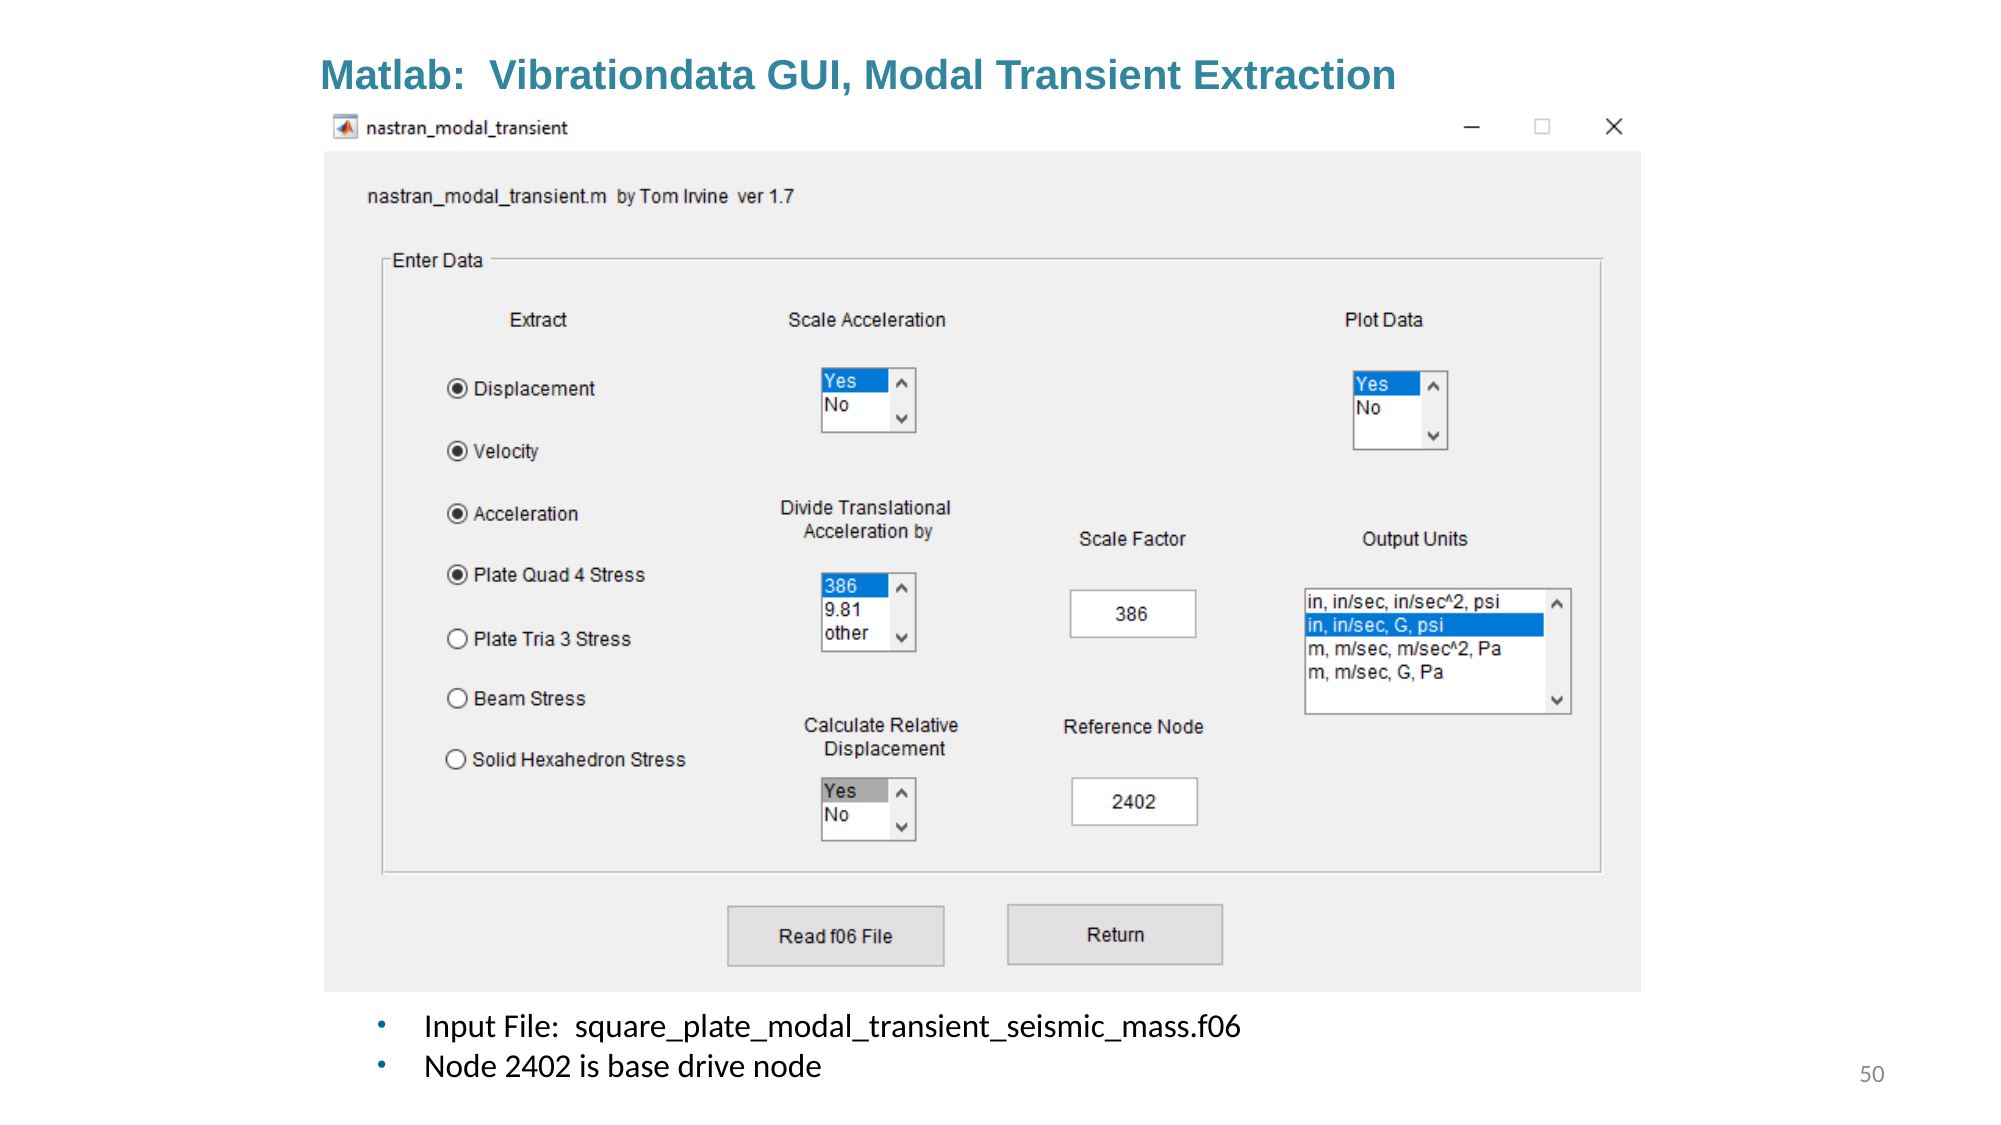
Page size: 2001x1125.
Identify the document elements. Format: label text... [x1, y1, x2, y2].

picture [324, 111, 1641, 992]
slide_number 50 [1433, 1042, 1900, 1103]
text_box Input File: square_plate_modal_transient_seismic_mass.f06 Node 2402 is base drive node [362, 1000, 1488, 1092]
text_box Matlab: Vibrationdata GUI, Modal Transient Extraction [305, 40, 1587, 106]
